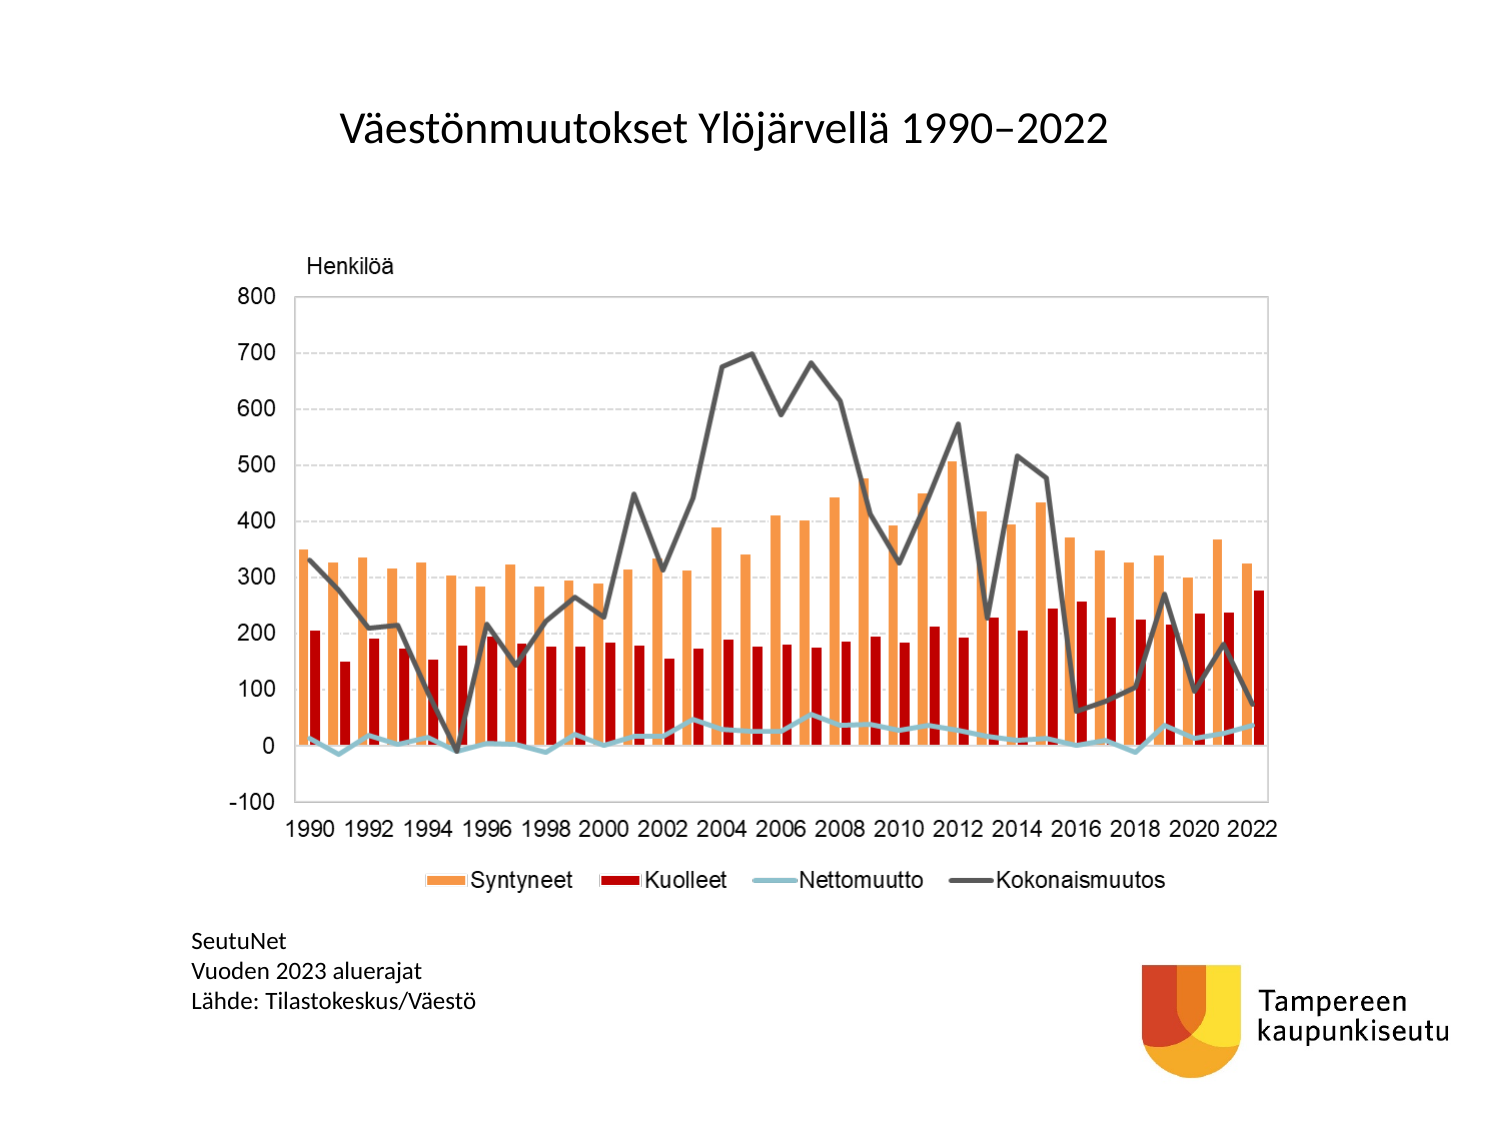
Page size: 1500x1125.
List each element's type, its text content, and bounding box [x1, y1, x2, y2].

picture [199, 213, 1301, 912]
picture [1127, 951, 1464, 1091]
text_box Väestönmuutokset Ylöjärvellä 1990–2022 [324, 90, 1471, 160]
text_box SeutuNet Vuoden 2023 aluerajat Lähde: Tilastokeskus/Väestö [176, 916, 927, 1022]
